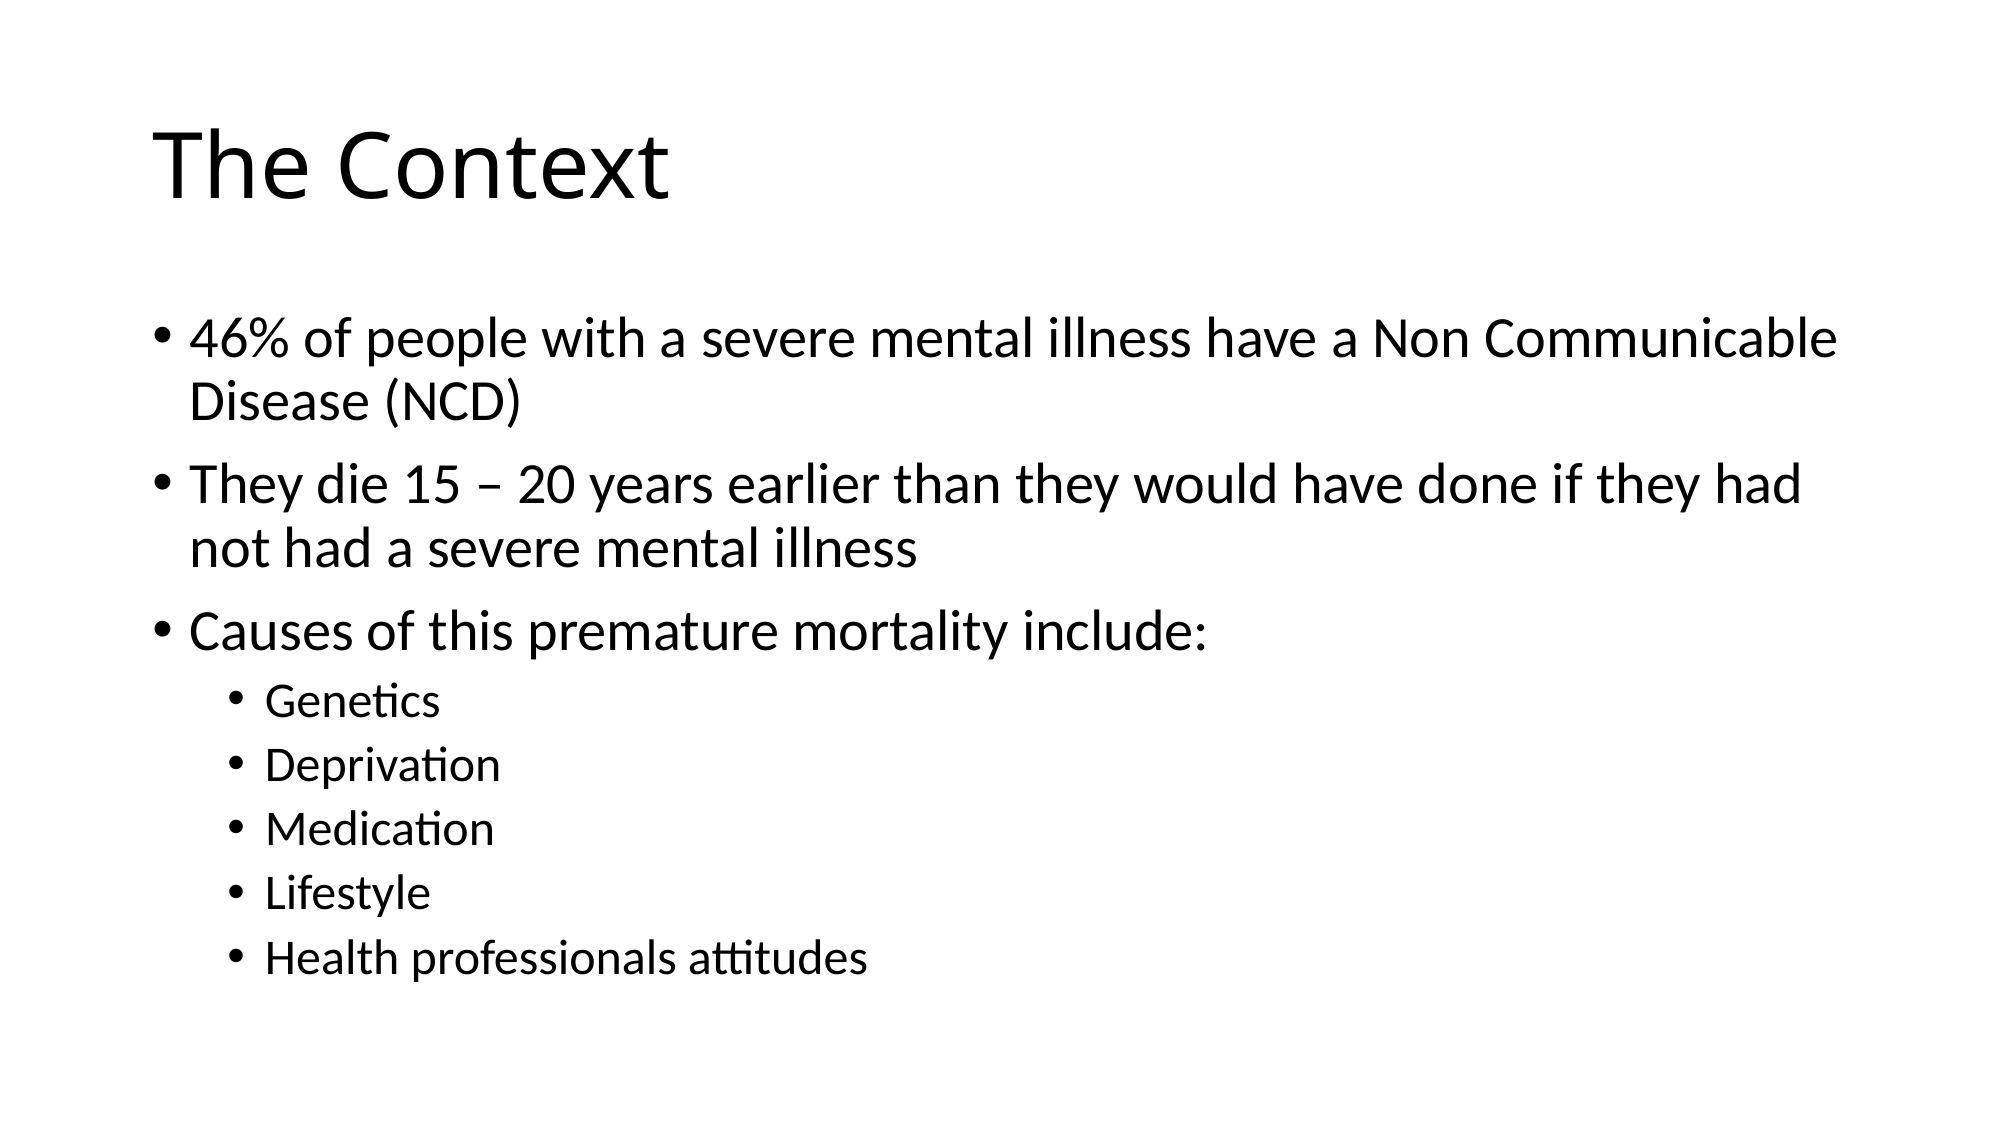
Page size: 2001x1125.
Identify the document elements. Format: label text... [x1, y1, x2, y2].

list 46% of people with a severe mental illness have a Non Communicable Disease (NCD) They die 15 – 20 years earlier than they would have done if they had not had a severe mental illness Causes of this premature mortality include: Genetics Deprivation Medication Lifestyle Health professionals attitudes [137, 299, 1863, 1014]
title The Context [137, 59, 1863, 278]
